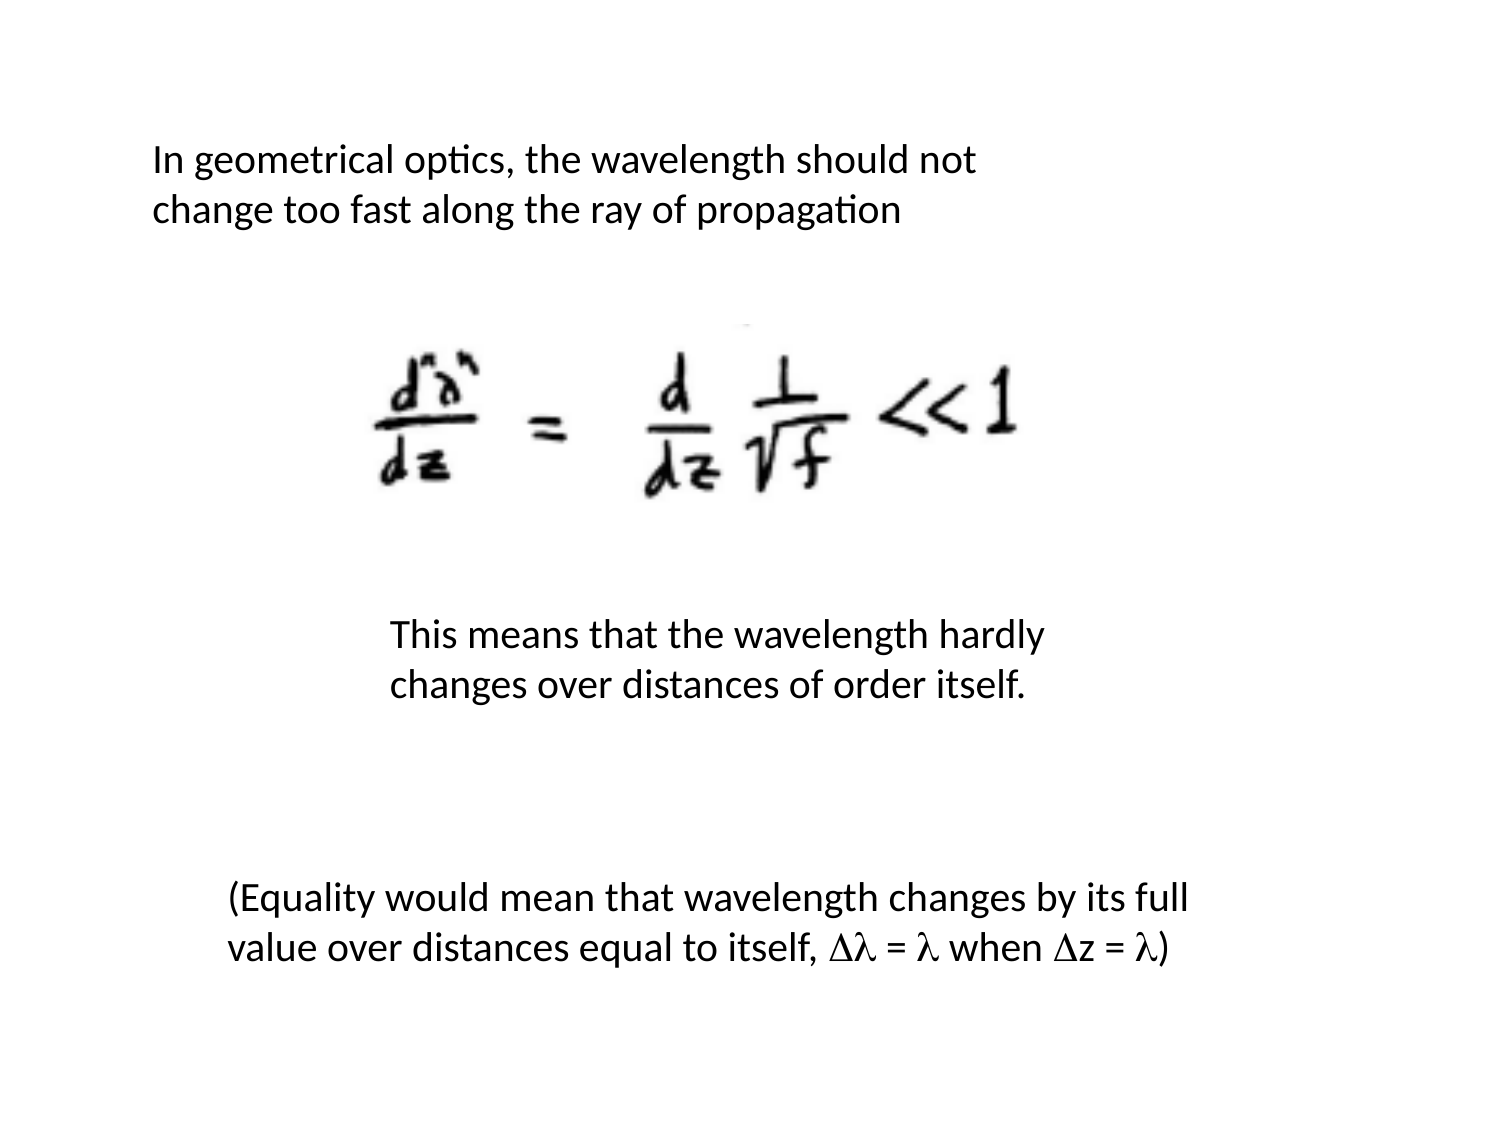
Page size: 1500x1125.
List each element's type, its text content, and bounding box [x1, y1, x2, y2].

text_box (Equality would mean that wavelength changes by its full value over distances equal to itself, Dl = l when Dz = l) [212, 862, 1238, 978]
text_box In geometrical optics, the wavelength should not change too fast along the ray of propagation [137, 124, 1007, 240]
picture [337, 324, 1032, 543]
text_box This means that the wavelength hardly changes over distances of order itself. [375, 599, 1100, 715]
